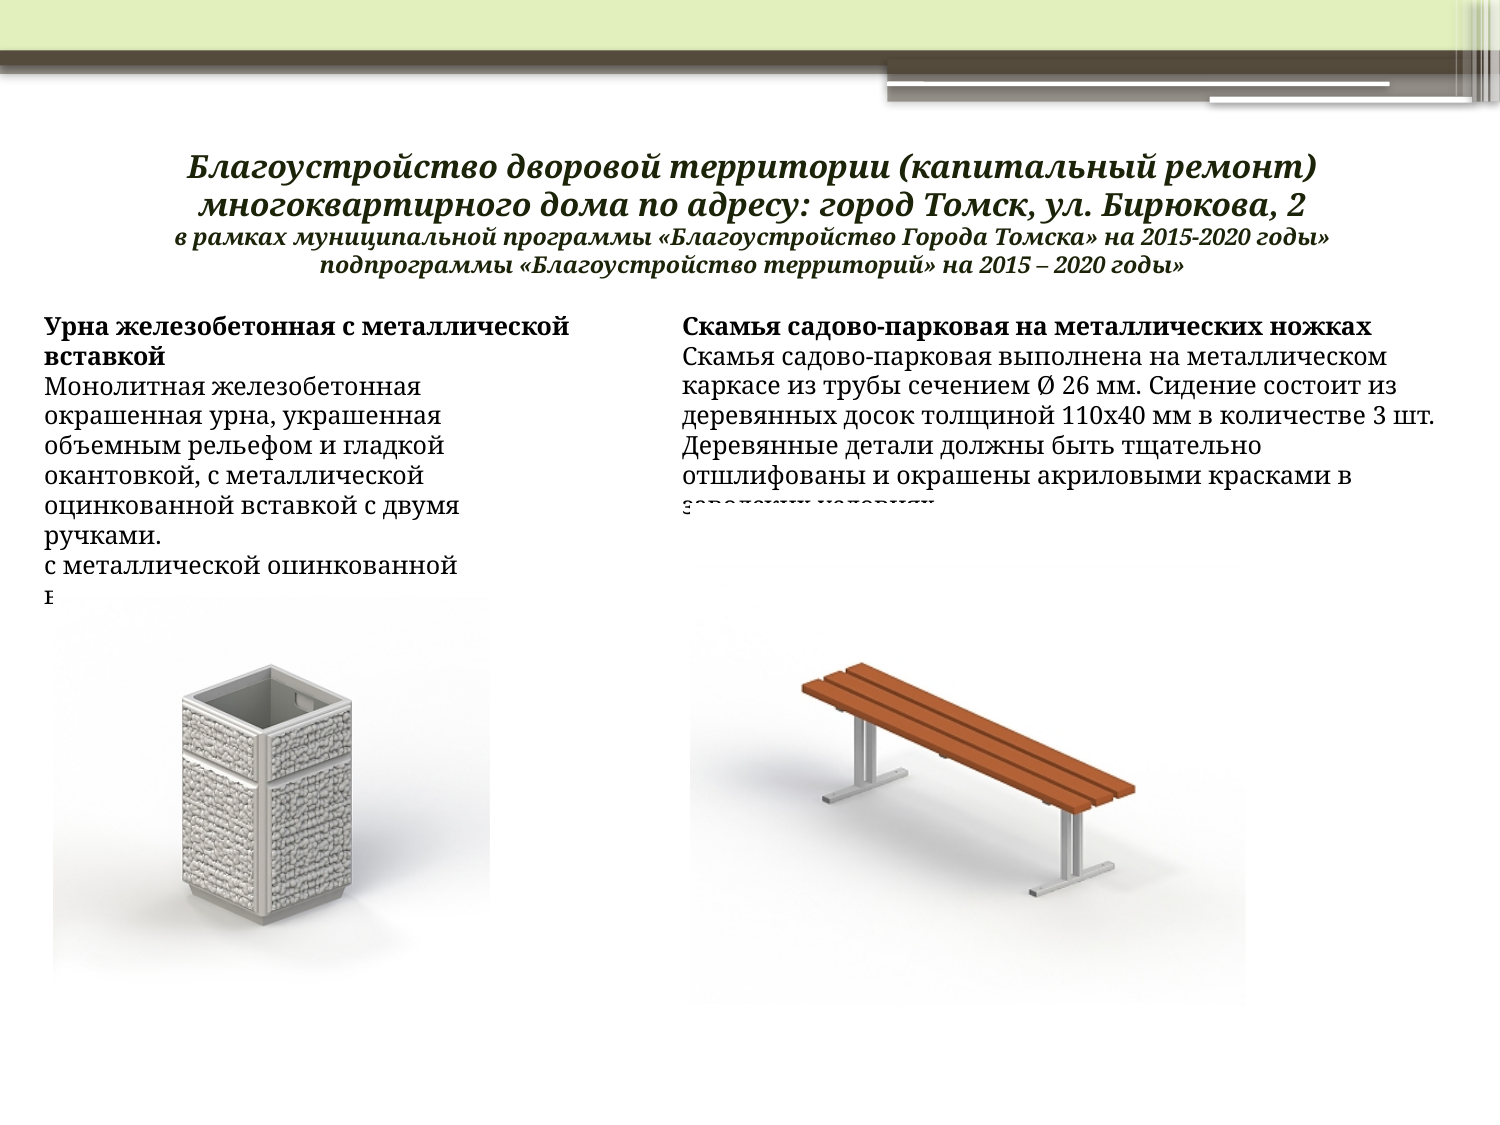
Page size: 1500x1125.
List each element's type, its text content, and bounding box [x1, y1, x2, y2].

picture [690, 503, 1247, 1059]
title Благоустройство дворовой территории (капитальный ремонт) многоквартирного дома по адресу: город Томск, ул. Бирюкова, 2 в рамках муниципальной программы «Благоустройство Города Томска» на 2015-2020 годы» подпрограммы «Благоустройство территорий» на 2015 – 2020 годы» [76, 137, 1427, 313]
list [52, 574, 491, 1012]
text_box Урна железобетонная с металлической вставкой Монолитная железобетонная окрашенная урна, украшенная объемным рельефом и гладкой окантовкой, с металлической оцинкованной вставкой с двумя ручками. с металлической оцинкованной вставкой с двумя ручками. [29, 302, 597, 647]
text_box Скамья садово-парковая на металлических ножках Скамья садово-парковая выполнена на металлическом каркасе из трубы сечением Ø 26 мм. Сидение состоит из деревянных досок толщиной 110х40 мм в количестве 3 шт. Деревянные детали должны быть тщательно отшлифованы и окрашены акриловыми красками в заводских условиях. [667, 302, 1459, 557]
